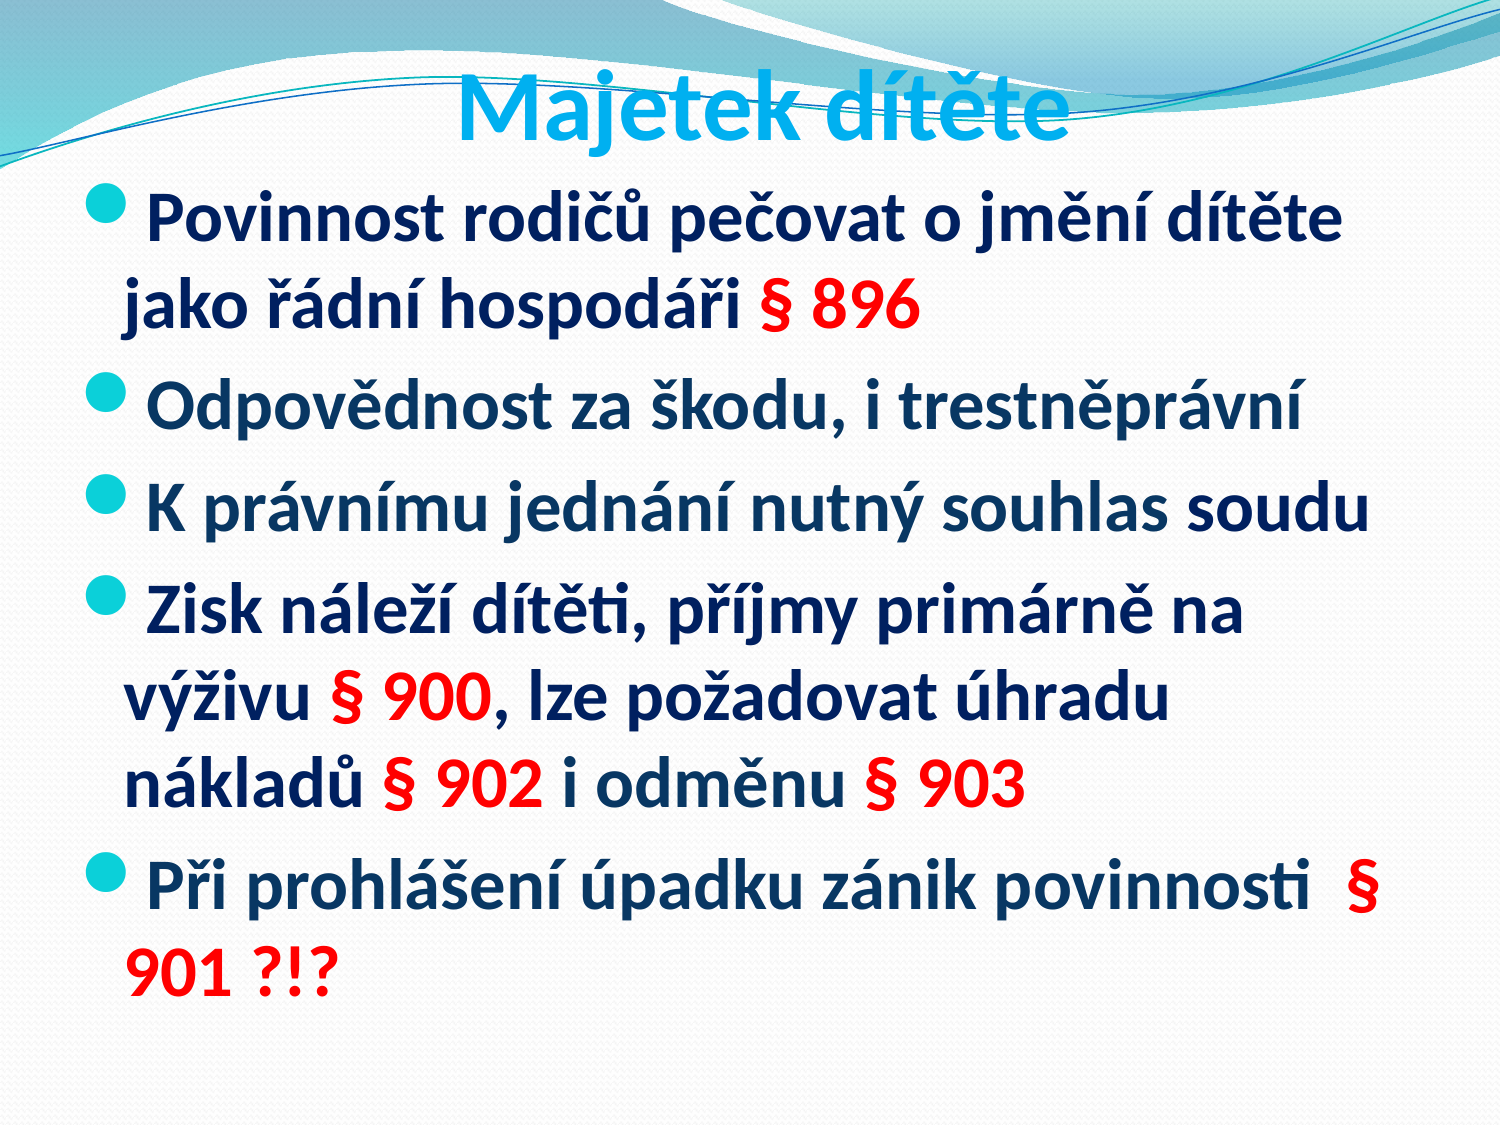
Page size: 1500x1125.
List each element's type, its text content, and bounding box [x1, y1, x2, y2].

list Povinnost rodičů pečovat o jmění dítěte jako řádní hospodáři § 896 Odpovědnost za škodu, i trestněprávní K právnímu jednání nutný souhlas soudu Zisk náleží dítěti, příjmy primárně na výživu § 900, lze požadovat úhradu nákladů § 902 i odměnu § 903 Při prohlášení úpadku zánik povinnosti § 901 ?!? [64, 160, 1416, 1083]
title Majetek dítěte [88, 30, 1439, 162]
